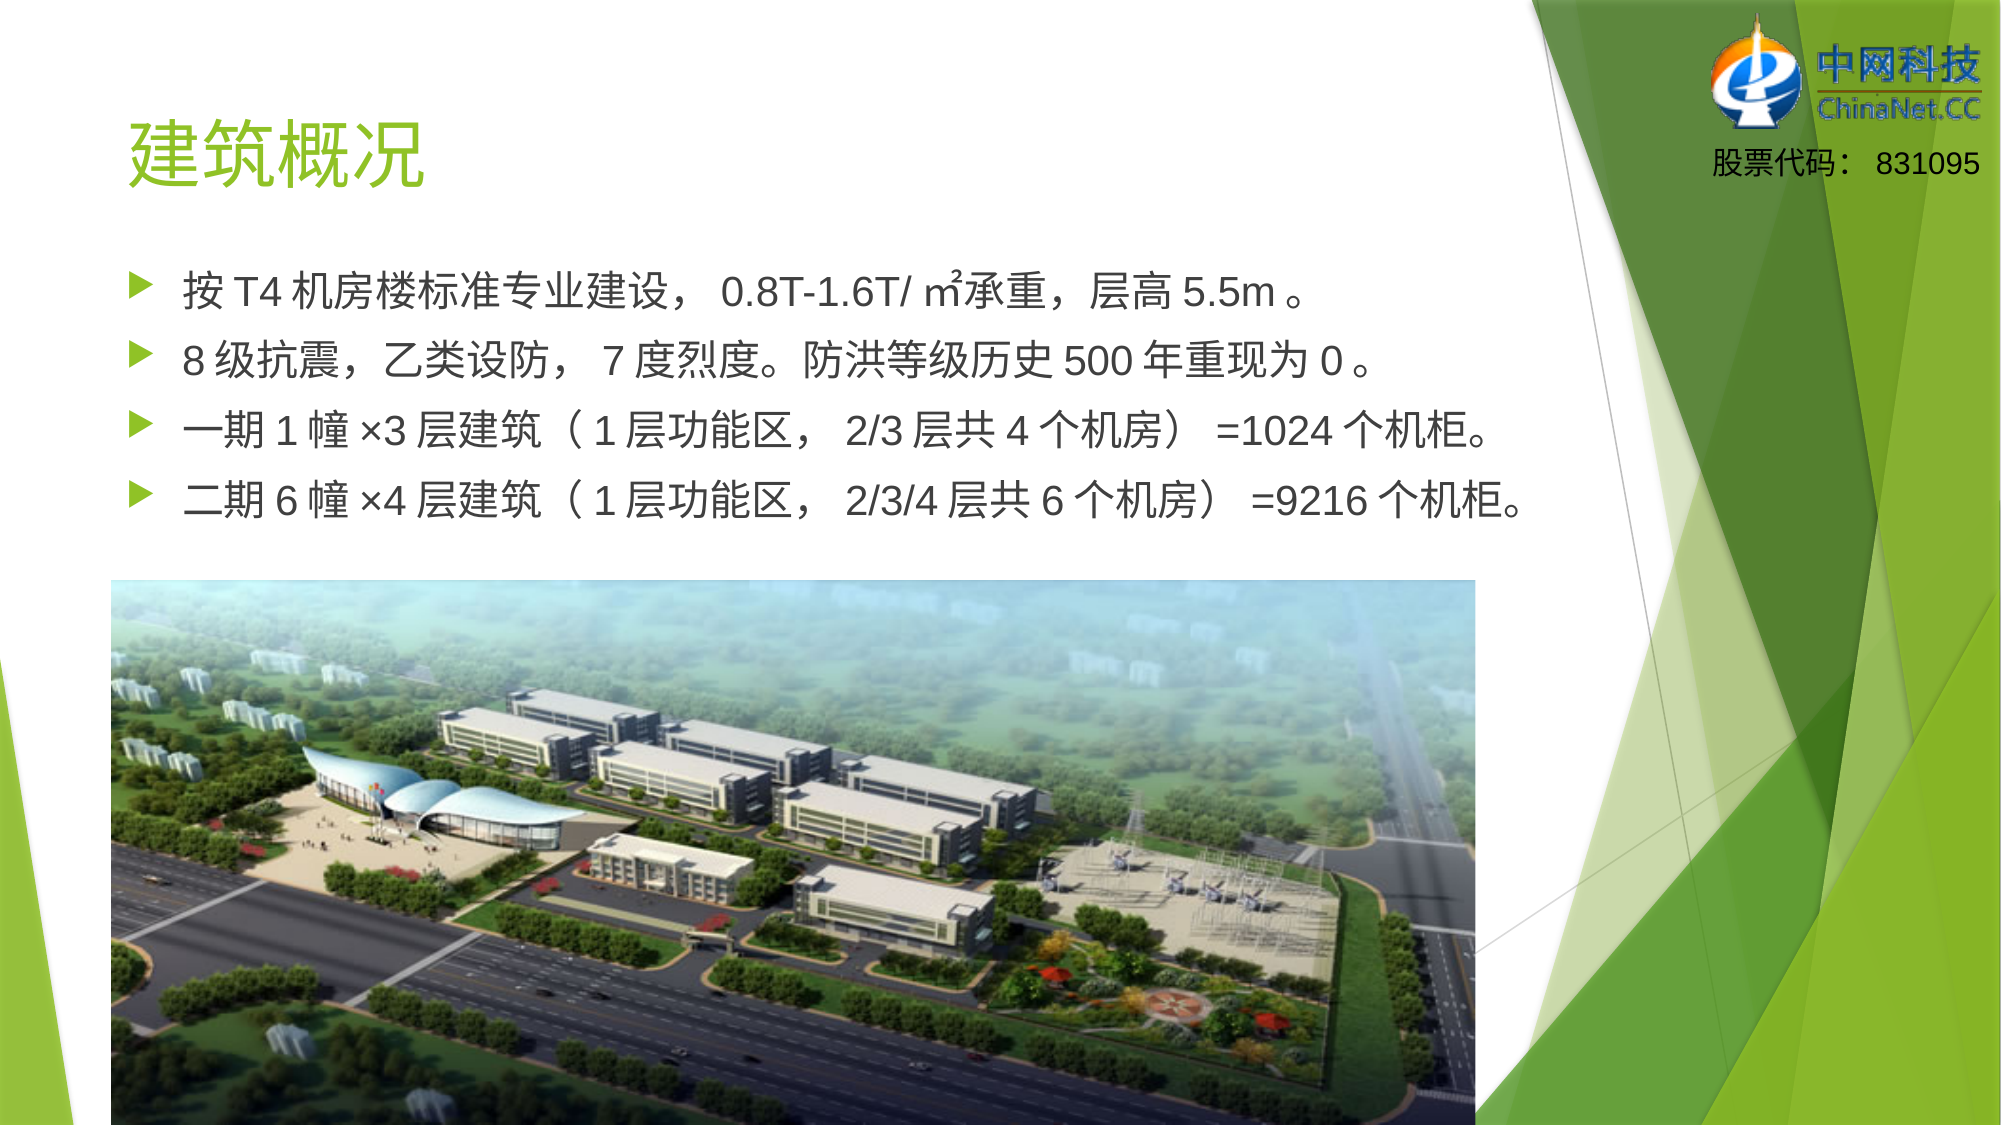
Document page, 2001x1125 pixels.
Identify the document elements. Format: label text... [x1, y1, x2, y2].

list 按T4机房楼标准专业建设，0.8T-1.6T/㎡承重，层高5.5m。 8级抗震，乙类设防，7度烈度。防洪等级历史500年重现为0。 一期1幢×3层建筑（1层功能区，2/3层共4个机房）=1024个机柜。 二期6幢×4层建筑（1层功能区，2/3/4层共6个机房）=9216个机柜。 [111, 256, 1522, 563]
picture [110, 579, 1477, 1125]
picture [1711, 13, 1982, 129]
title 建筑概况 [111, 99, 1522, 256]
